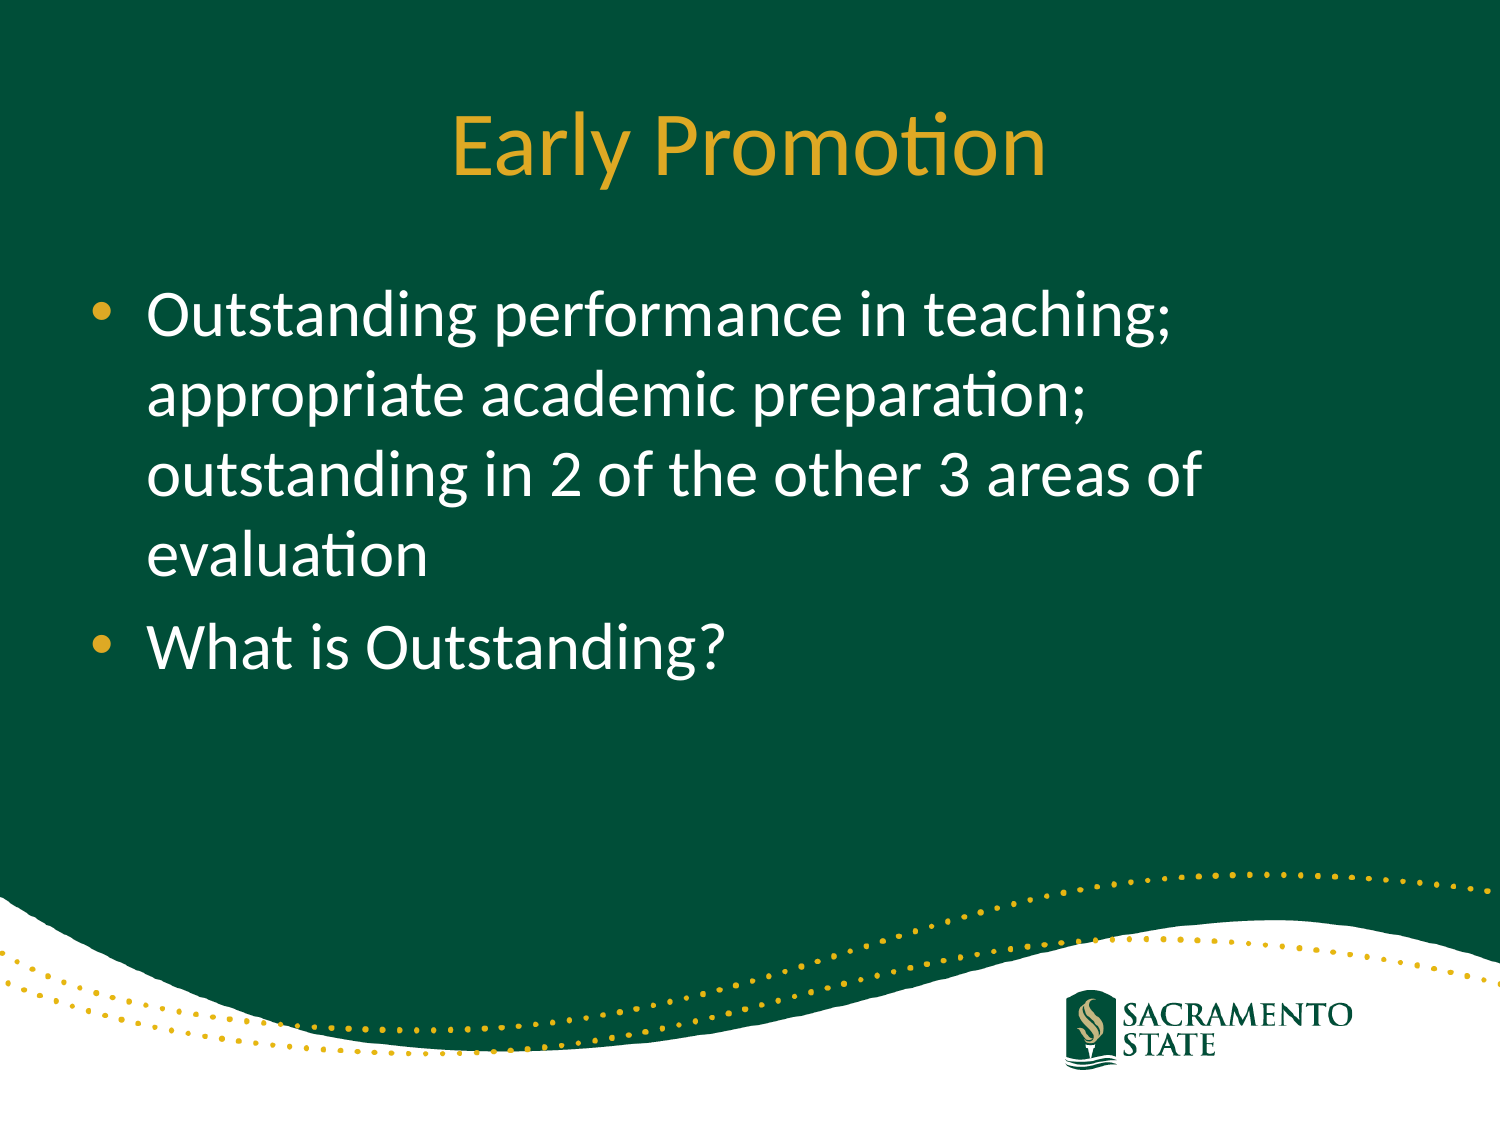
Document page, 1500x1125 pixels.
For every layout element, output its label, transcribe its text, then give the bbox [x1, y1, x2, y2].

picture [0, 0, 1500, 1125]
title Early Promotion [75, 45, 1425, 233]
list Outstanding performance in teaching; appropriate academic preparation; outstanding in 2 of the other 3 areas of evaluation What is Outstanding? [75, 262, 1425, 940]
